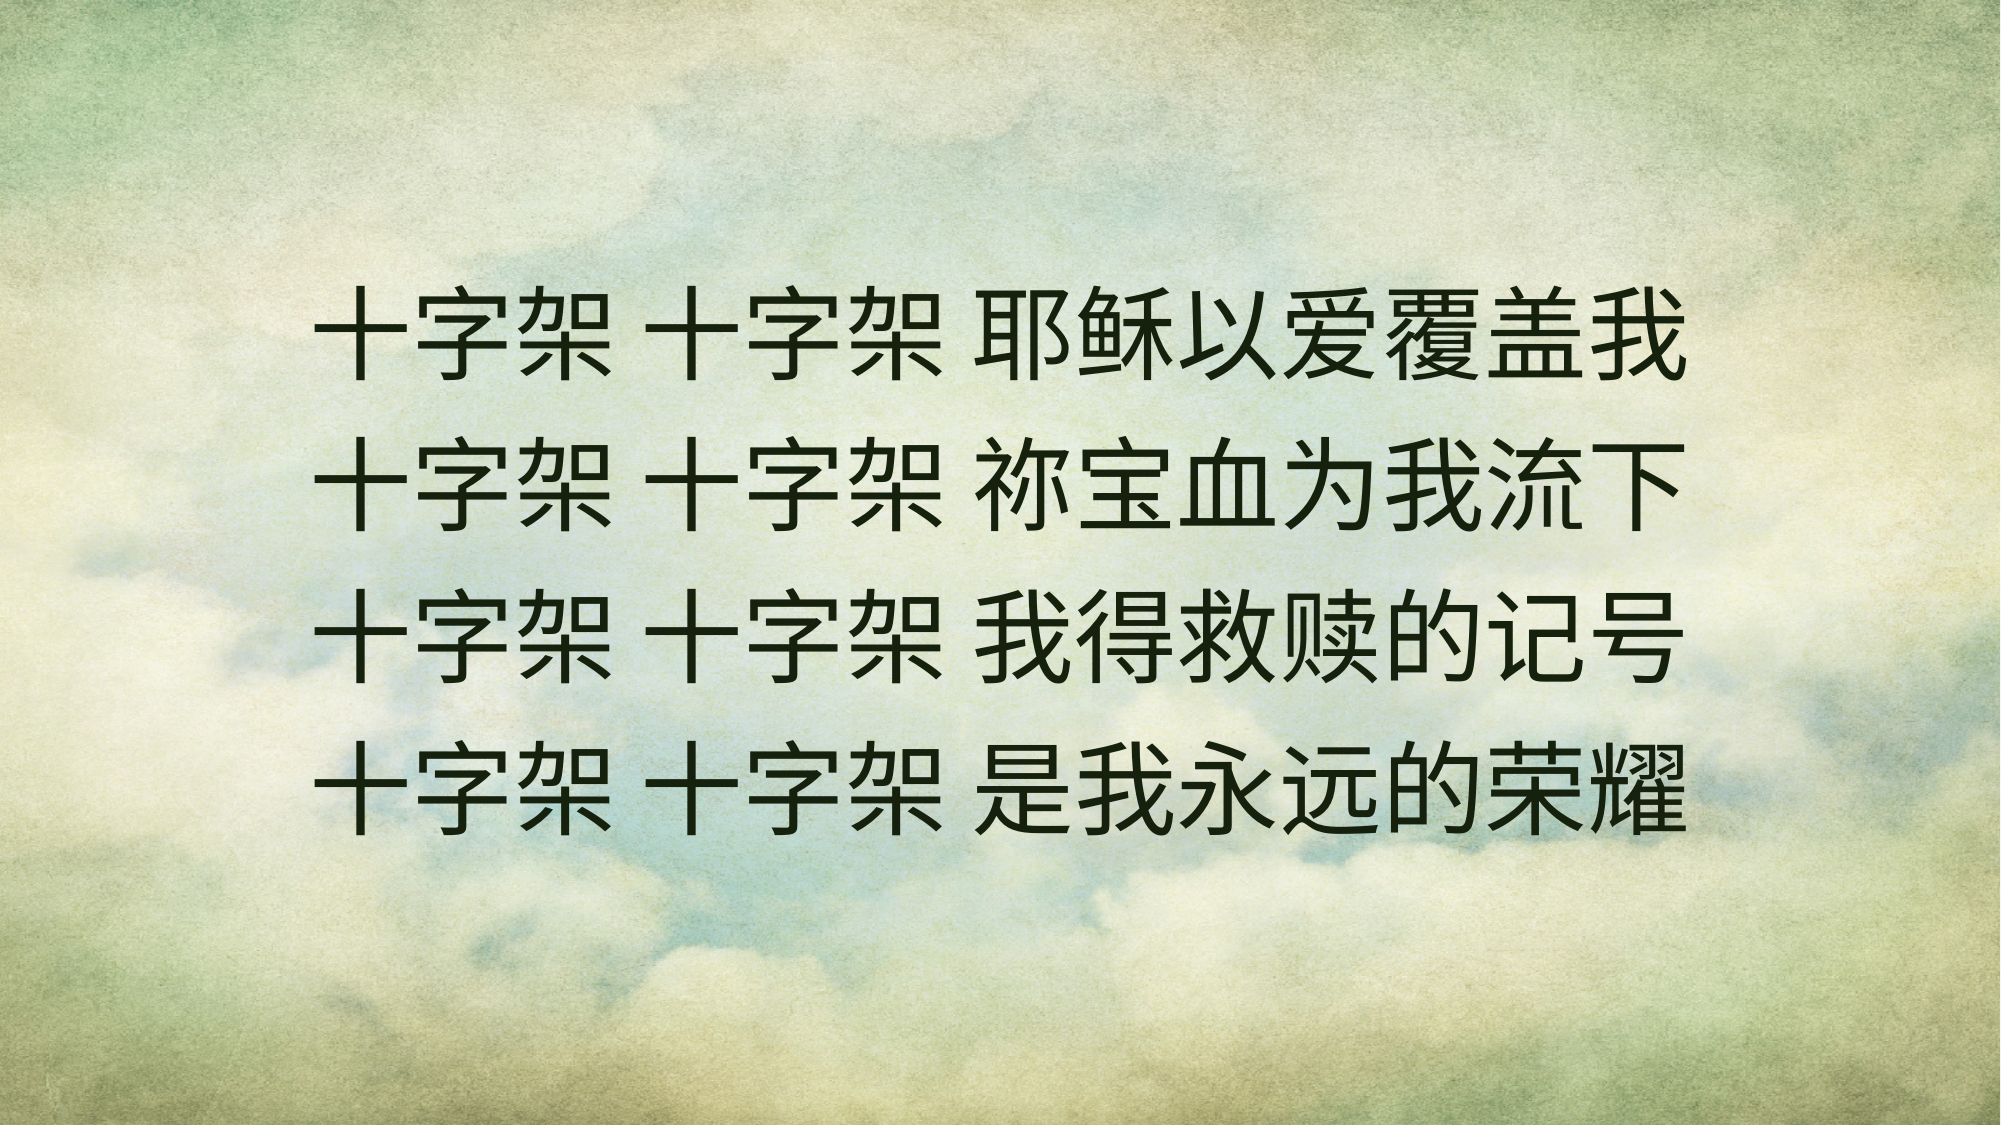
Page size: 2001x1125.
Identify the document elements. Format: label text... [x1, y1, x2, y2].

picture [0, 0, 2001, 1125]
list 十字架 十字架 耶稣以爱覆盖我 十字架 十字架 祢宝血为我流下 十字架 十字架 我得救赎的记号 十字架 十字架 是我永远的荣耀 [137, 257, 1863, 866]
